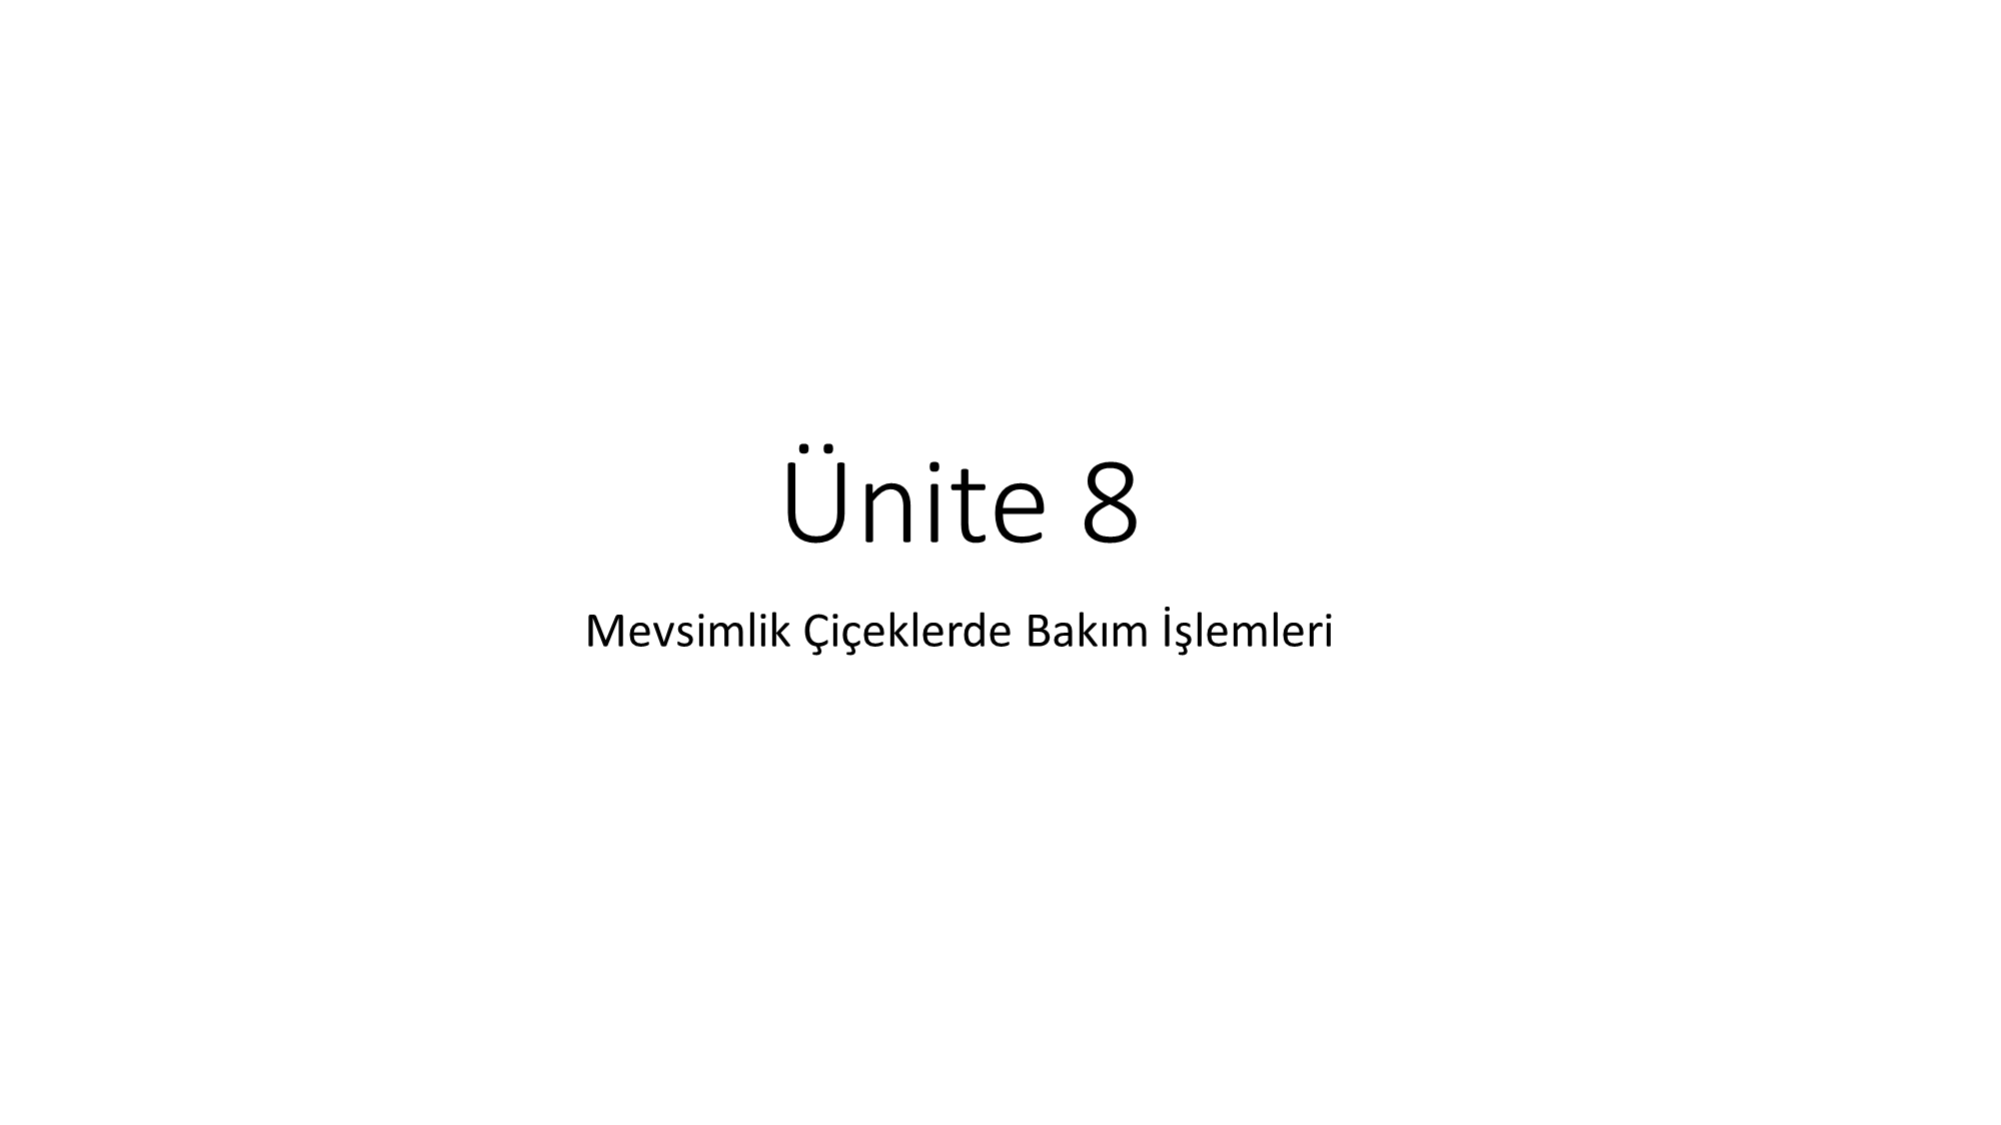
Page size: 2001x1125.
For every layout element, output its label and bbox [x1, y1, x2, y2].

picture [209, 190, 1710, 870]
